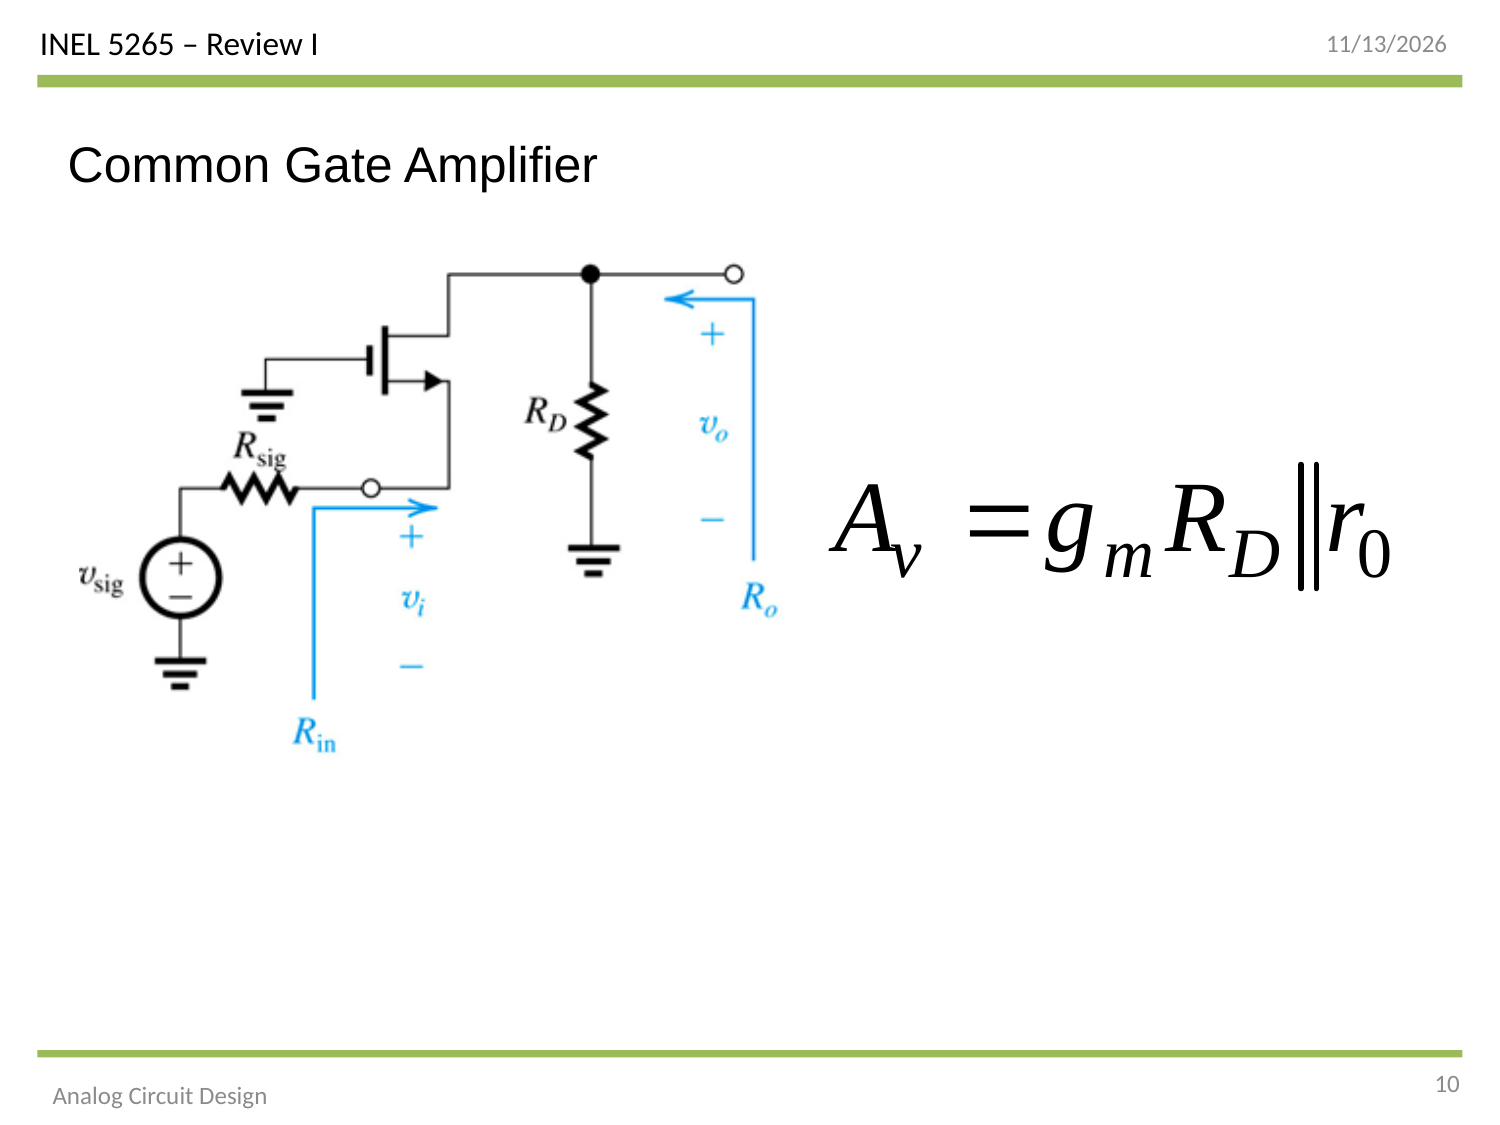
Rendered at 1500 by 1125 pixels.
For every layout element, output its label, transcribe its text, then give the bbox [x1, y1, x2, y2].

footer Analog Circuit Design [37, 1065, 300, 1125]
picture [79, 227, 794, 788]
slide_number 10 [1125, 1052, 1475, 1113]
text_box Common Gate Amplifier [53, 124, 614, 200]
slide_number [1112, 12, 1463, 73]
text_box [807, 440, 1426, 613]
